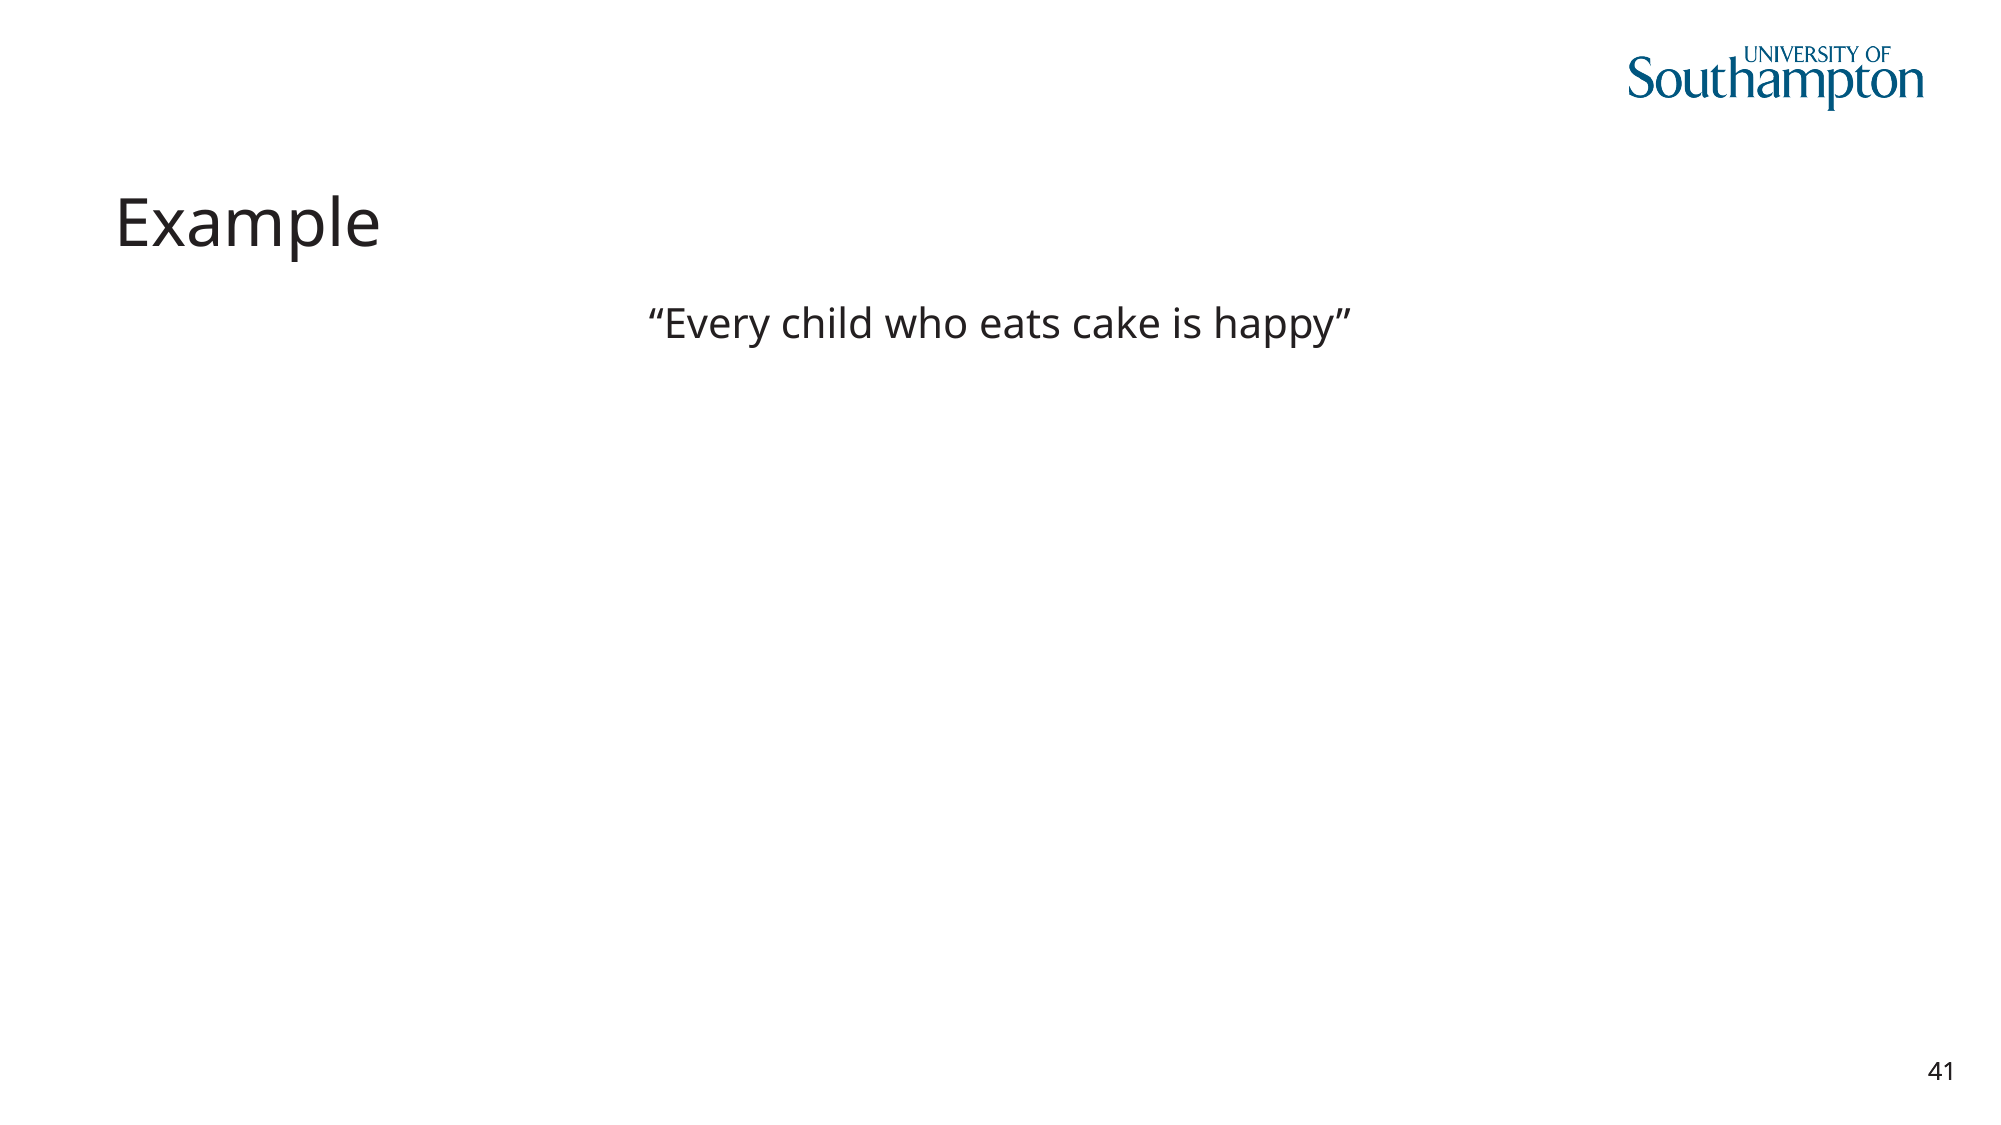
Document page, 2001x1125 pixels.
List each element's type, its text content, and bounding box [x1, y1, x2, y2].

picture [1629, 46, 1924, 111]
title Example [102, 113, 1898, 268]
picture [1629, 71, 1648, 95]
picture [1869, 48, 1877, 60]
slide_number 41 [1897, 1046, 1969, 1094]
